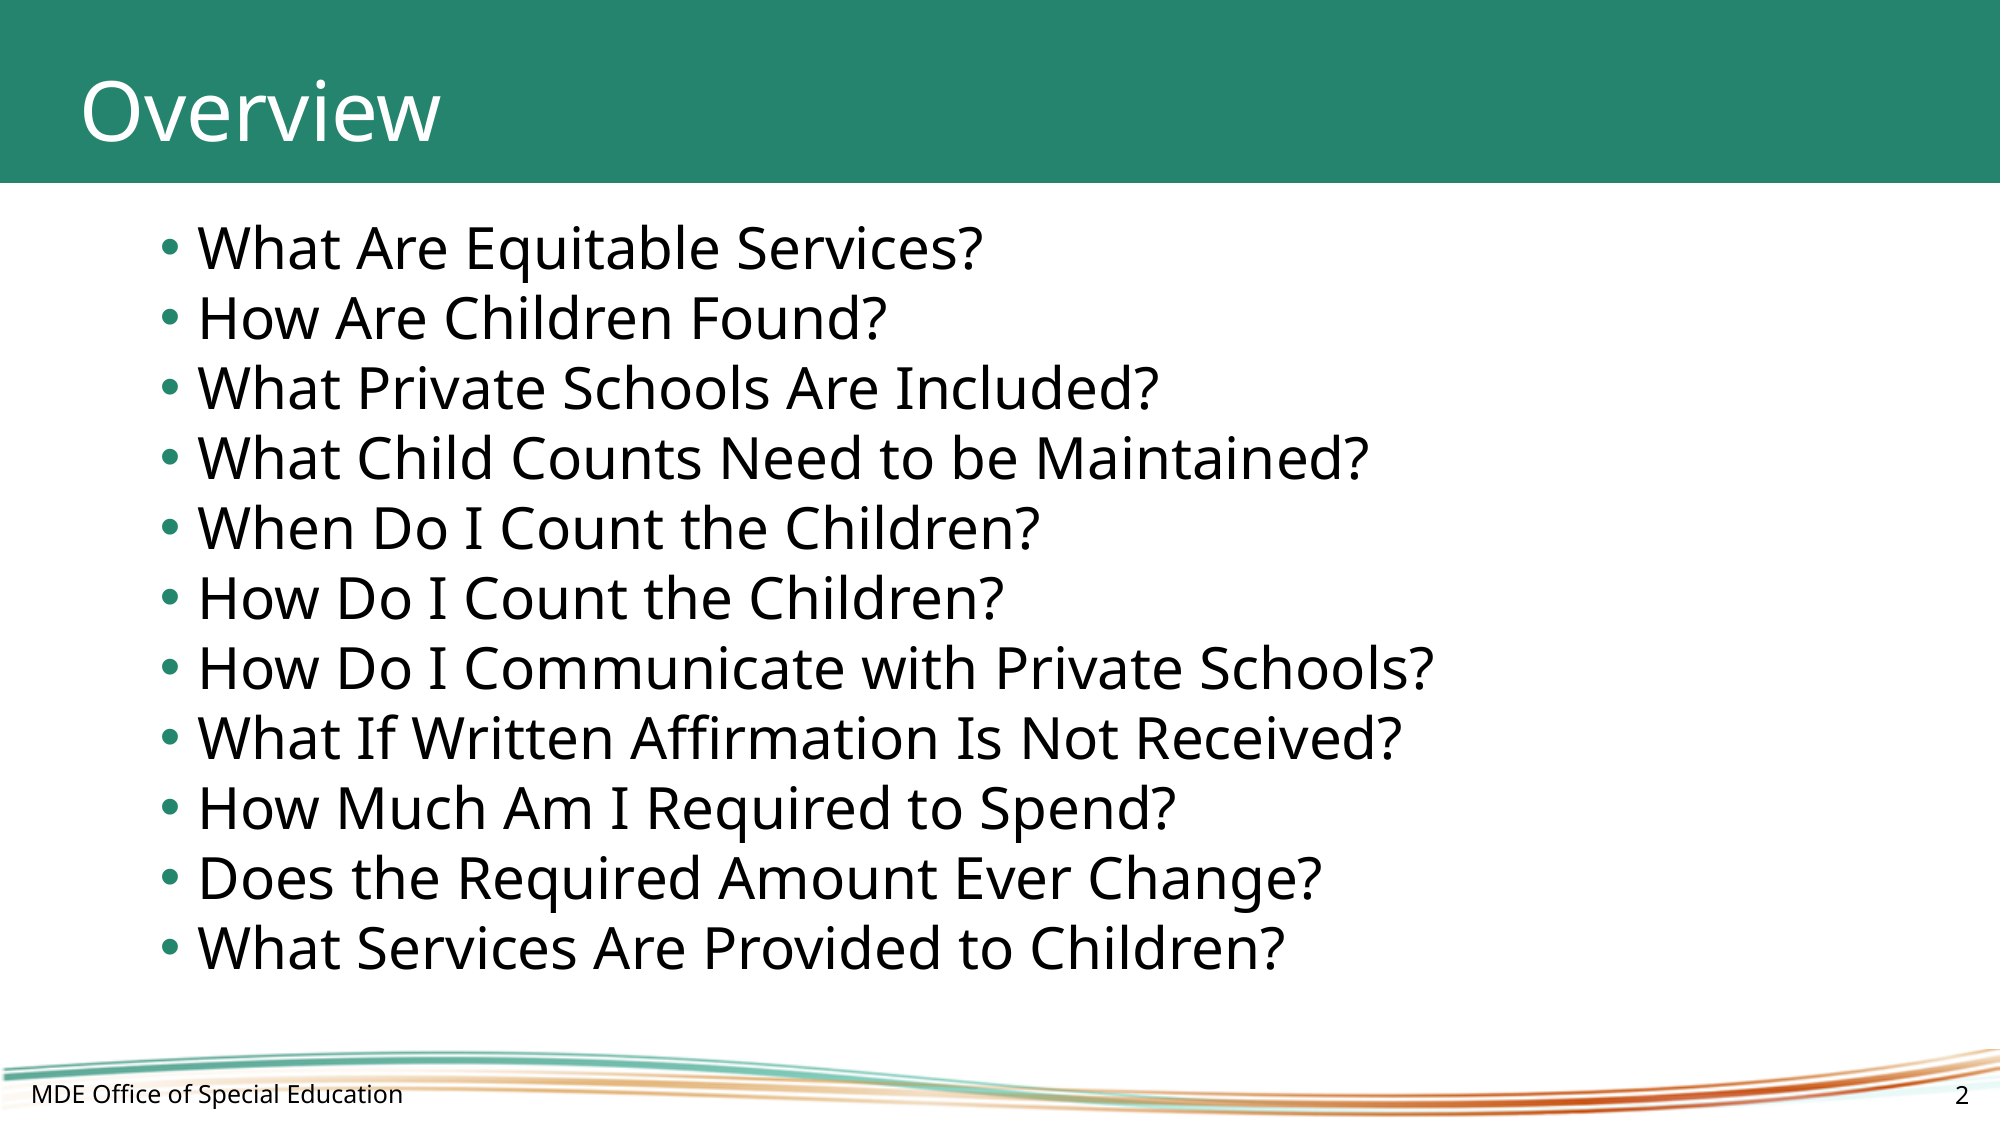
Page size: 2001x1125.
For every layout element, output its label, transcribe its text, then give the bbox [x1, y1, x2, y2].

slide_number 2 [1534, 1066, 1985, 1125]
picture [0, 1049, 2000, 1125]
title Overview [64, 46, 1928, 183]
footer MDE Office of Special Education [15, 1065, 691, 1125]
list What Are Equitable Services? How Are Children Found? What Private Schools Are Included? What Child Counts Need to be Maintained? When Do I Count the Children? How Do I Count the Children? How Do I Communicate with Private Schools? What If Written Affirmation Is Not Received? How Much Am I Required to Spend? Does the Required Amount Ever Change? What Services Are Provided to Children? [137, 203, 1863, 1043]
